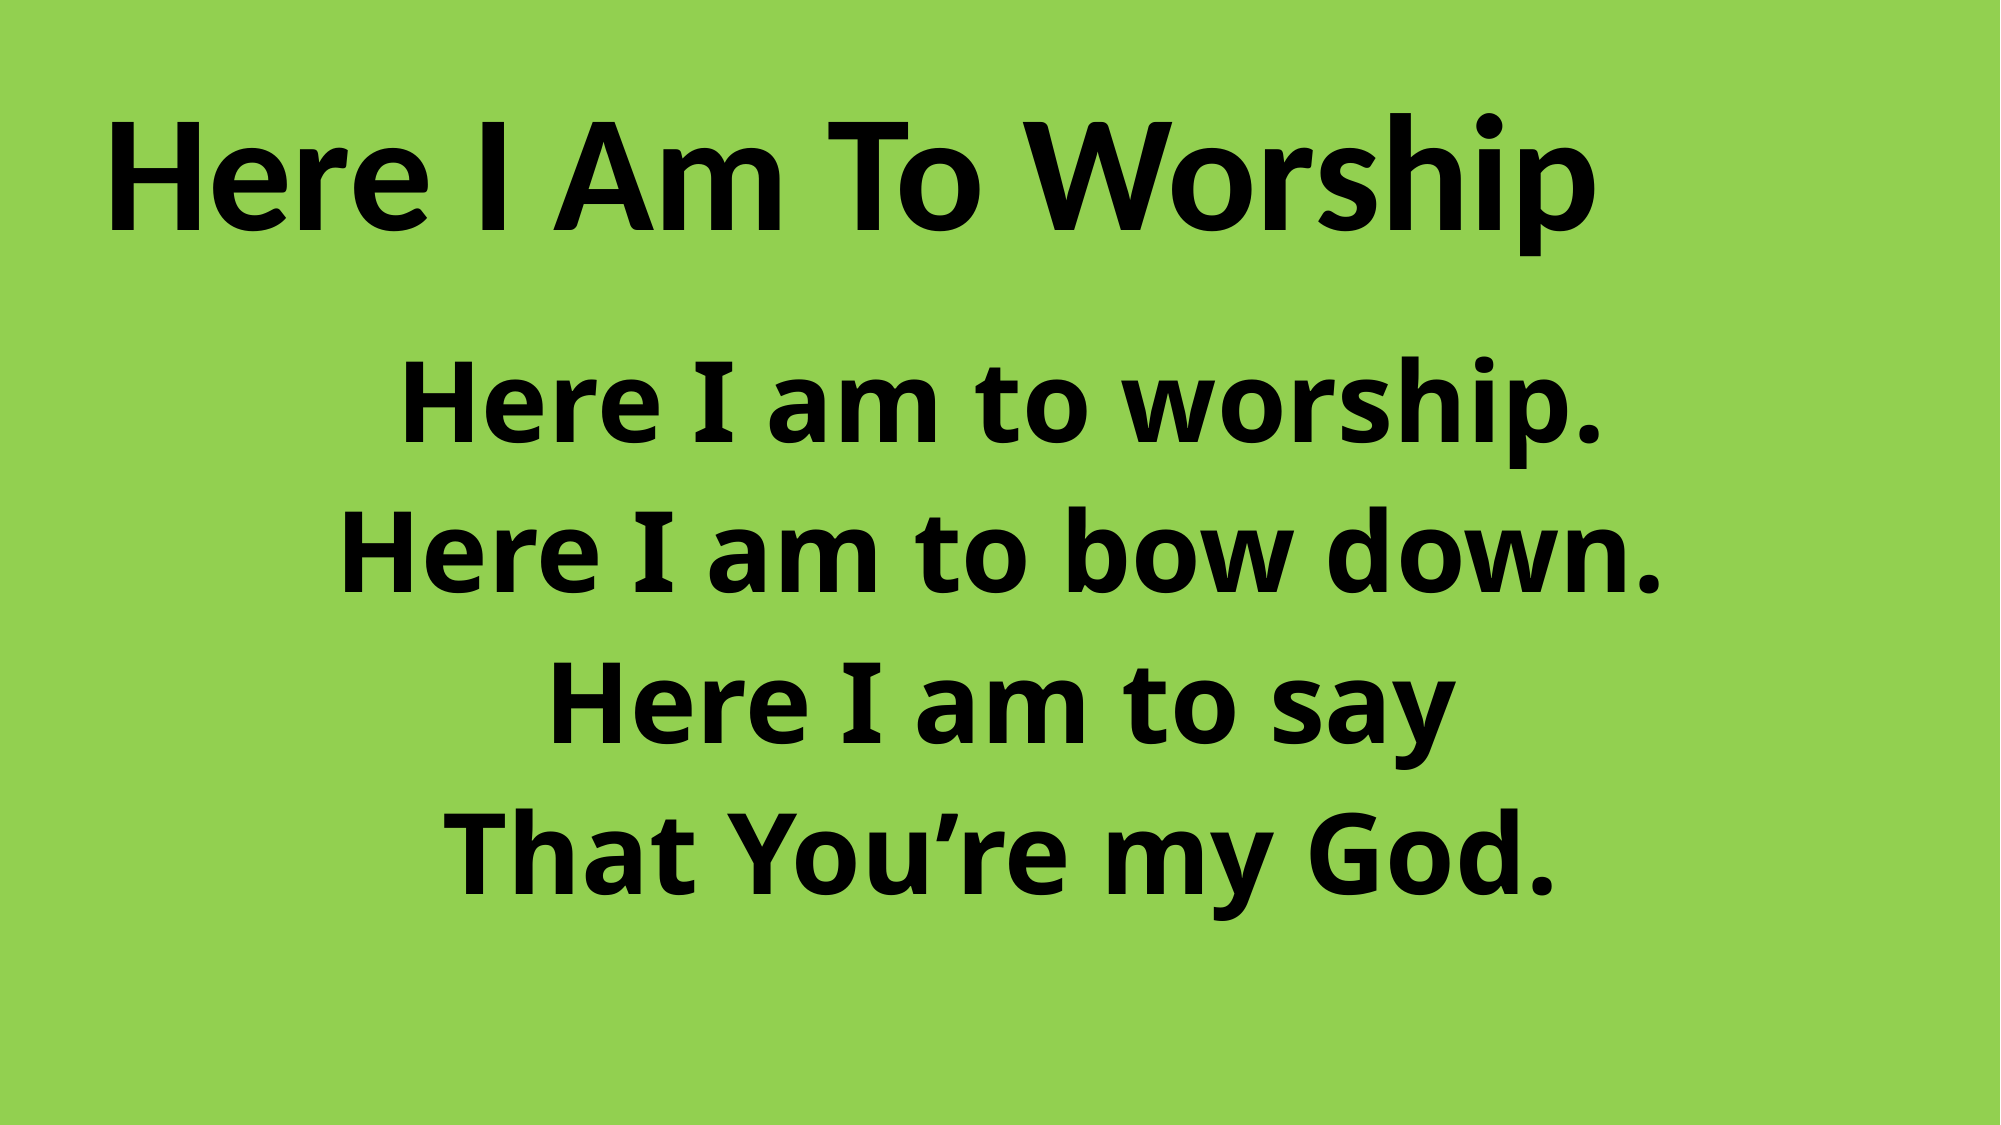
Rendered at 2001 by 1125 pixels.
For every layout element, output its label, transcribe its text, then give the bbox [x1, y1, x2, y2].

list Here I am to worship. Here I am to bow down. Here I am to say That You’re my God. [187, 337, 1808, 1081]
title Here I Am To Worship [88, 64, 1709, 288]
